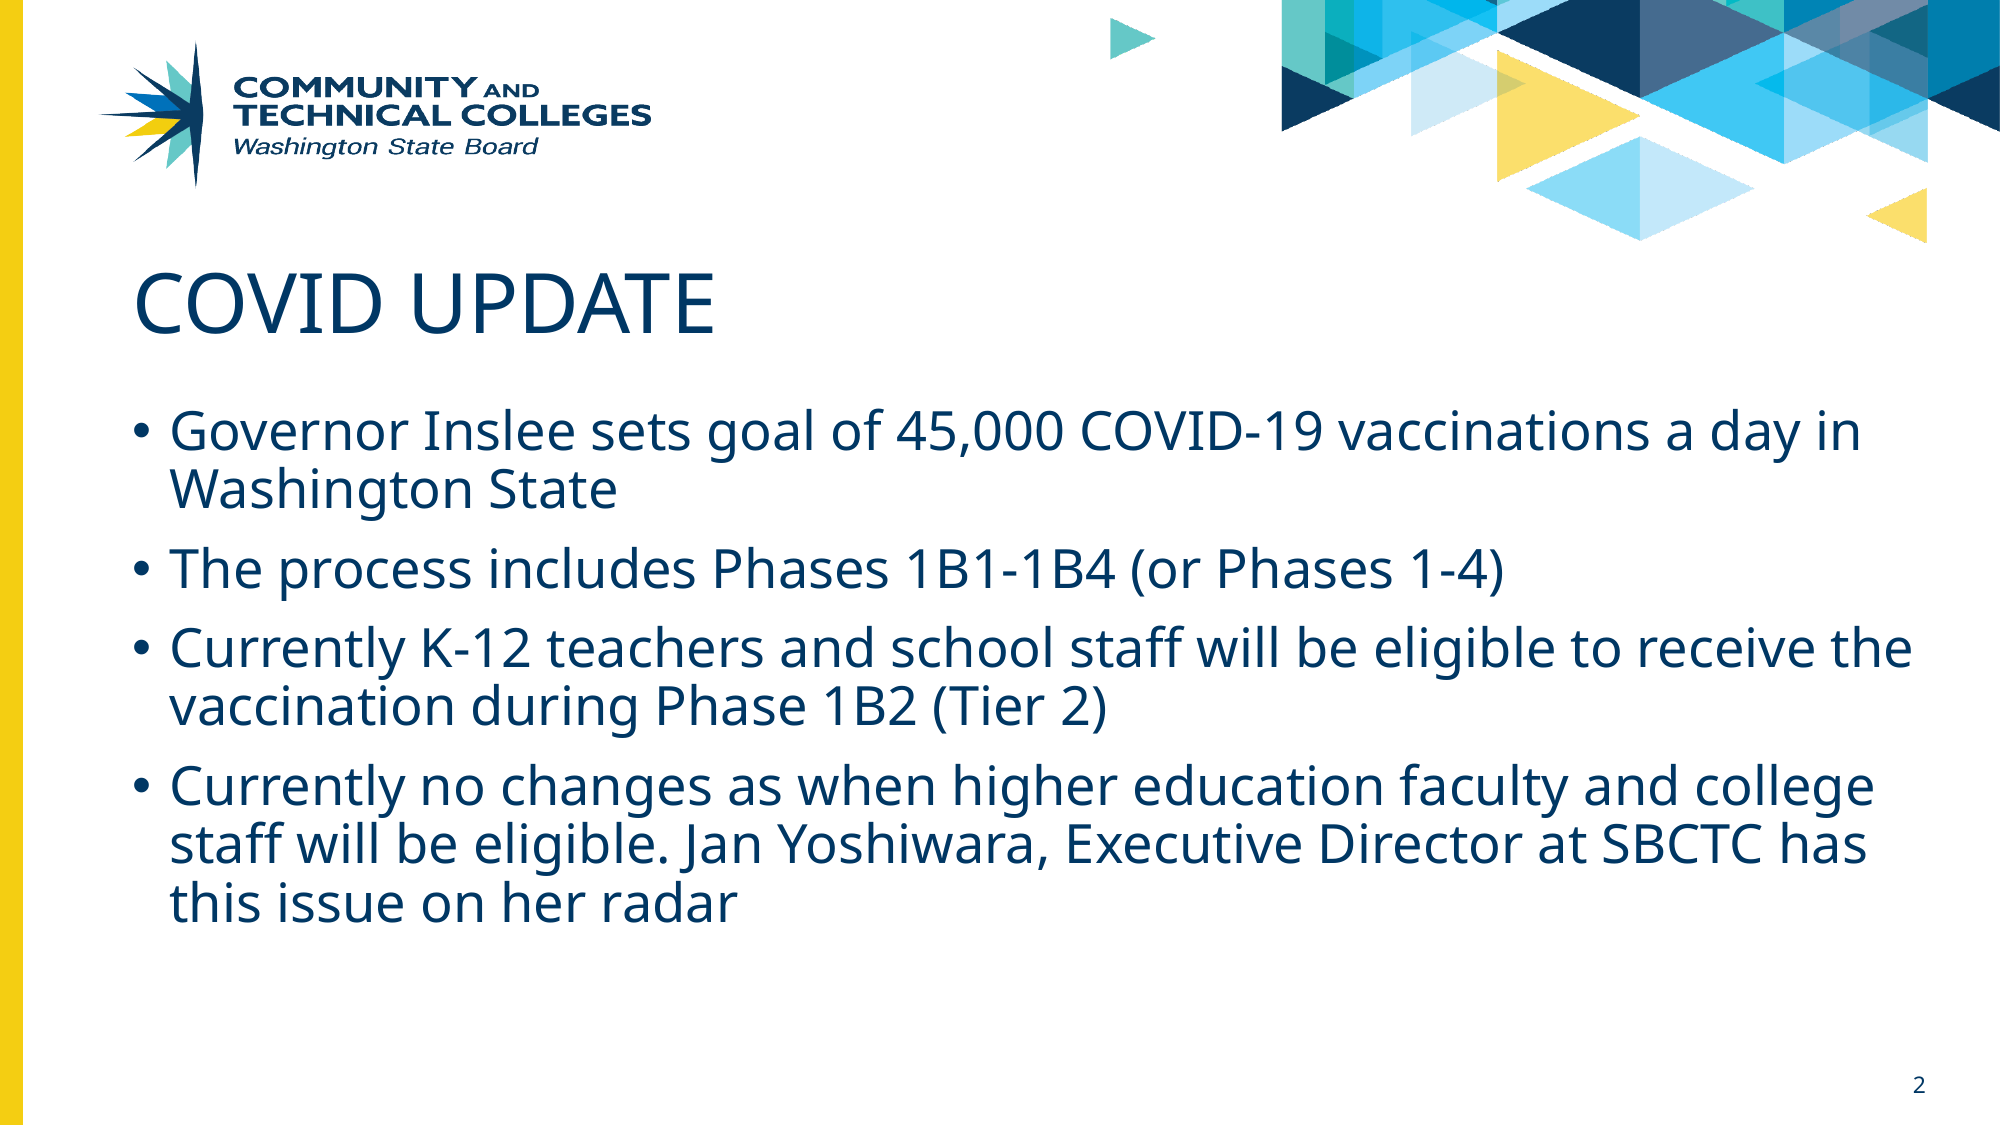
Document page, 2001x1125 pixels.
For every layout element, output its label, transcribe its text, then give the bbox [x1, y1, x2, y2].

picture [23, 25, 742, 228]
picture [1110, 0, 2000, 243]
slide_number 2 [1838, 1063, 1941, 1103]
title COVID Update [117, 254, 1941, 385]
list Governor Inslee sets goal of 45,000 COVID-19 vaccinations a day in Washington State The process includes Phases 1B1-1B4 (or Phases 1-4) Currently K-12 teachers and school staff will be eligible to receive the vaccination during Phase 1B2 (Tier 2) Currently no changes as when higher education faculty and college staff will be eligible. Jan Yoshiwara, Executive Director at SBCTC has this issue on her radar [117, 396, 1941, 1013]
